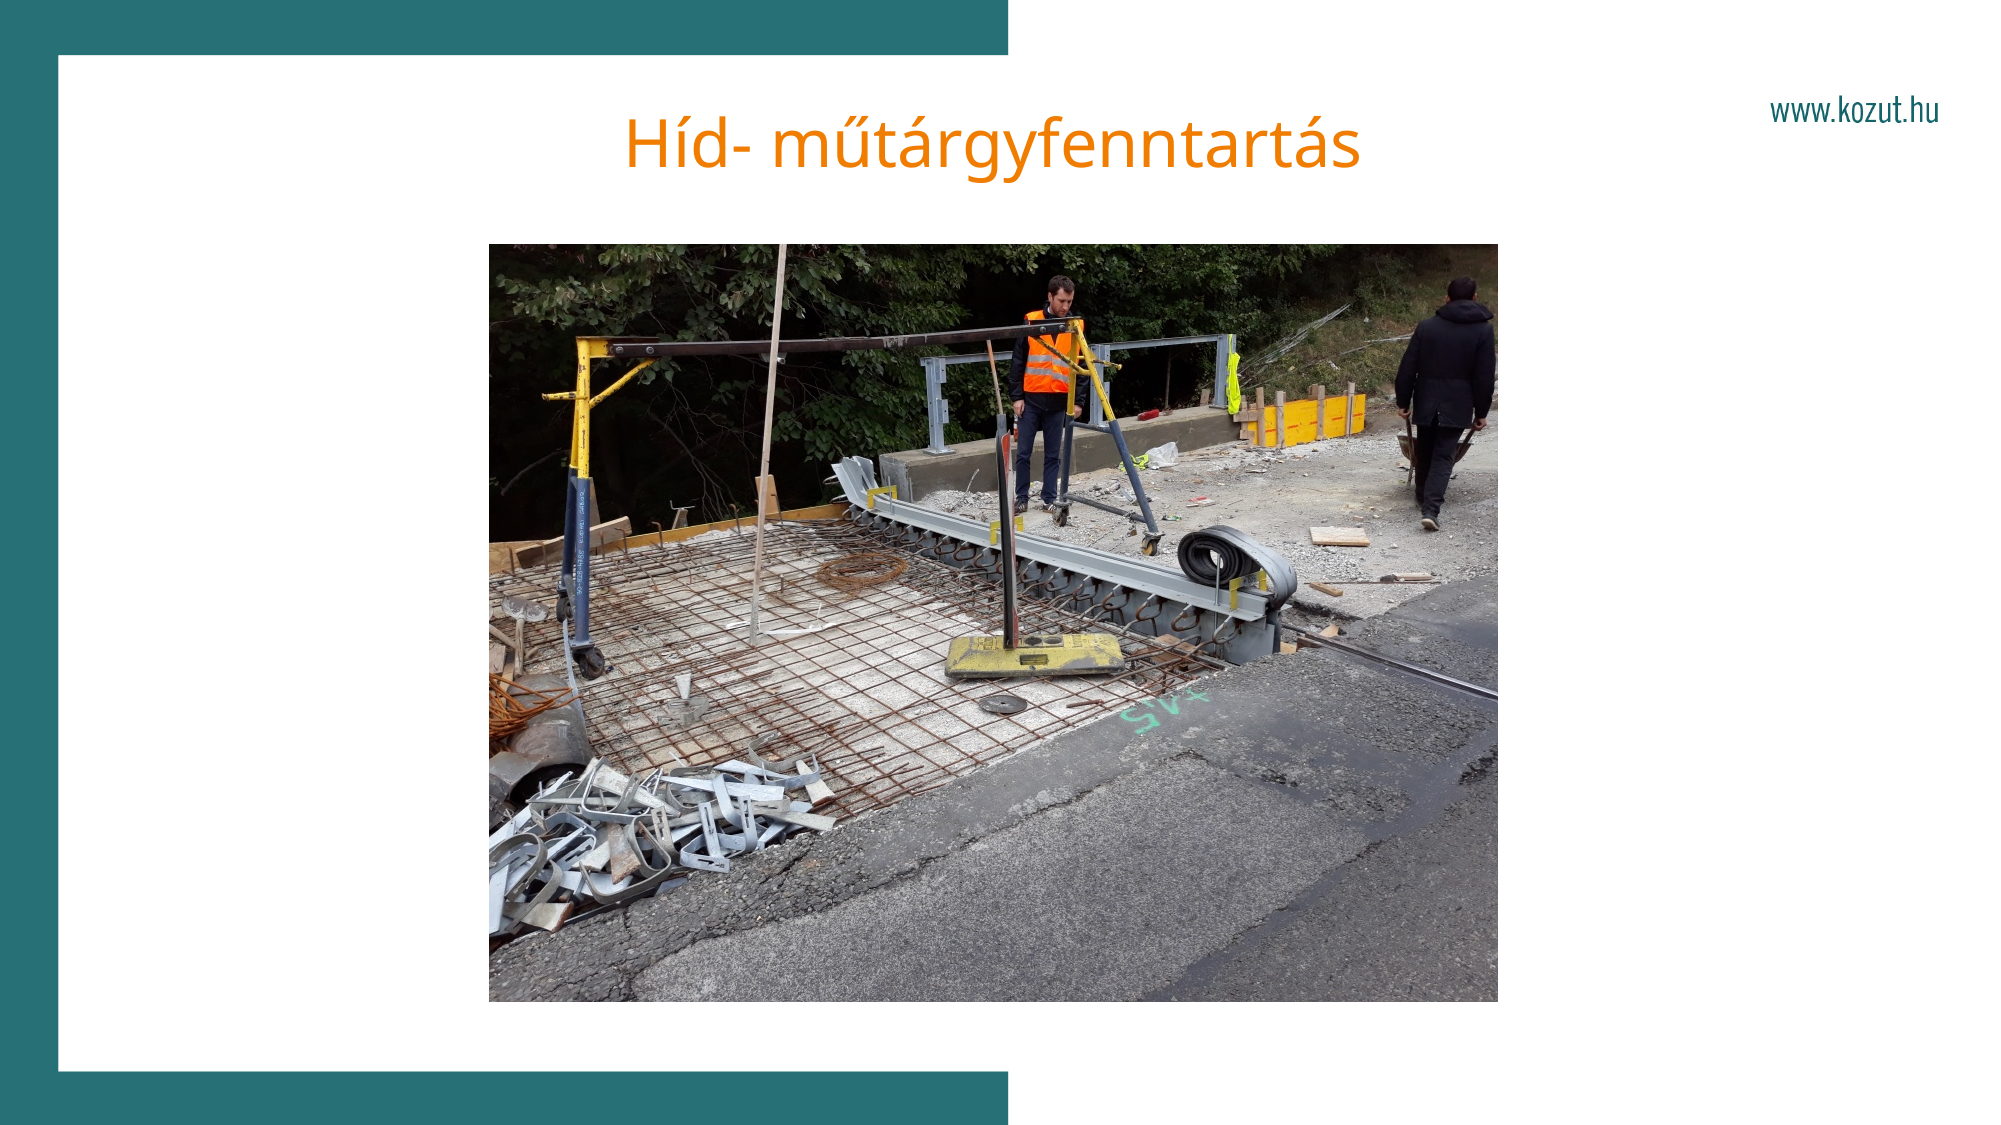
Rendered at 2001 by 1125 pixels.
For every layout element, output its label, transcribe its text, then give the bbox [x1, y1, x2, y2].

picture [0, 0, 2001, 1125]
text_box Híd- műtárgyfenntartás [576, 93, 1411, 189]
